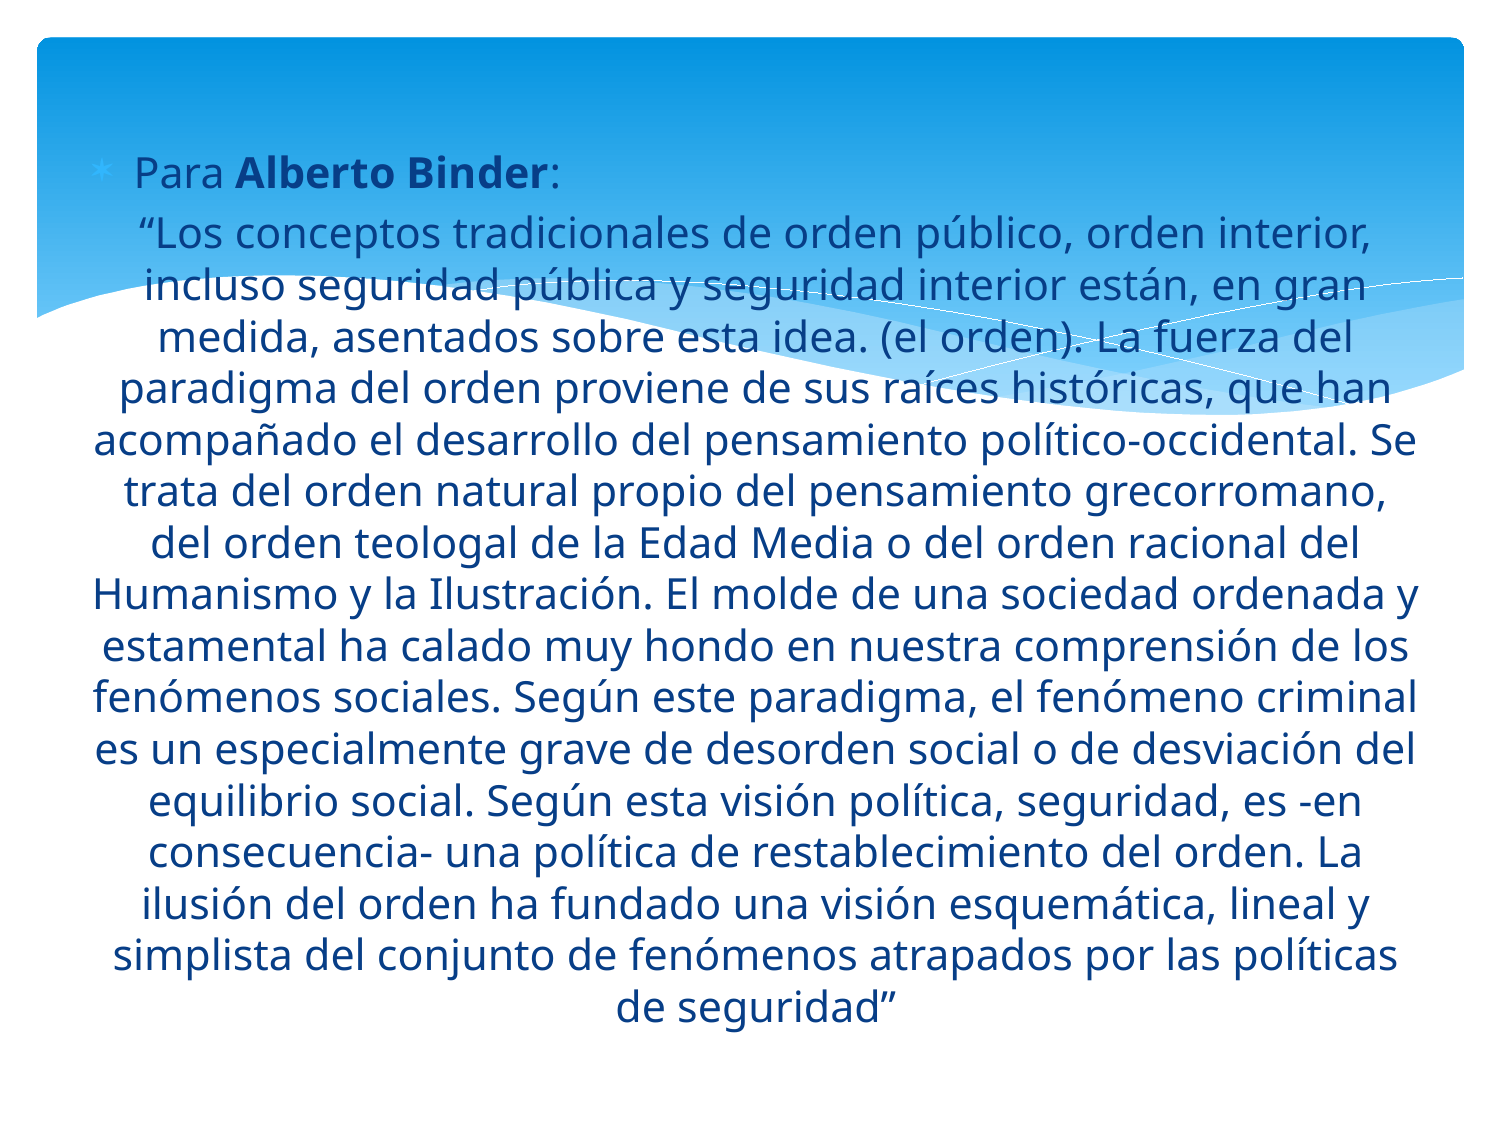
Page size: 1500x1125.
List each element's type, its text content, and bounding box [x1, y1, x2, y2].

list Para Alberto Binder: “Los conceptos tradicionales de orden público, orden interior, incluso seguridad pública y seguridad interior están, en gran medida, asentados sobre esta idea. (el orden). La fuerza del paradigma del orden proviene de sus raíces históricas, que han acompañado el desarrollo del pensamiento político-occidental. Se trata del orden natural propio del pensamiento grecorromano, del orden teologal de la Edad Media o del orden racional del Humanismo y la Ilustración. El molde de una sociedad ordenada y estamental ha calado muy hondo en nuestra comprensión de los fenómenos sociales. Según este paradigma, el fenómeno criminal es un especialmente grave de desorden social o de desviación del equilibrio social. Según esta visión política, seguridad, es -en consecuencia- una política de restablecimiento del orden. La ilusión del orden ha fundado una visión esquemática, lineal y simplista del conjunto de fenómenos atrapados por las políticas de seguridad” [76, 78, 1436, 1047]
